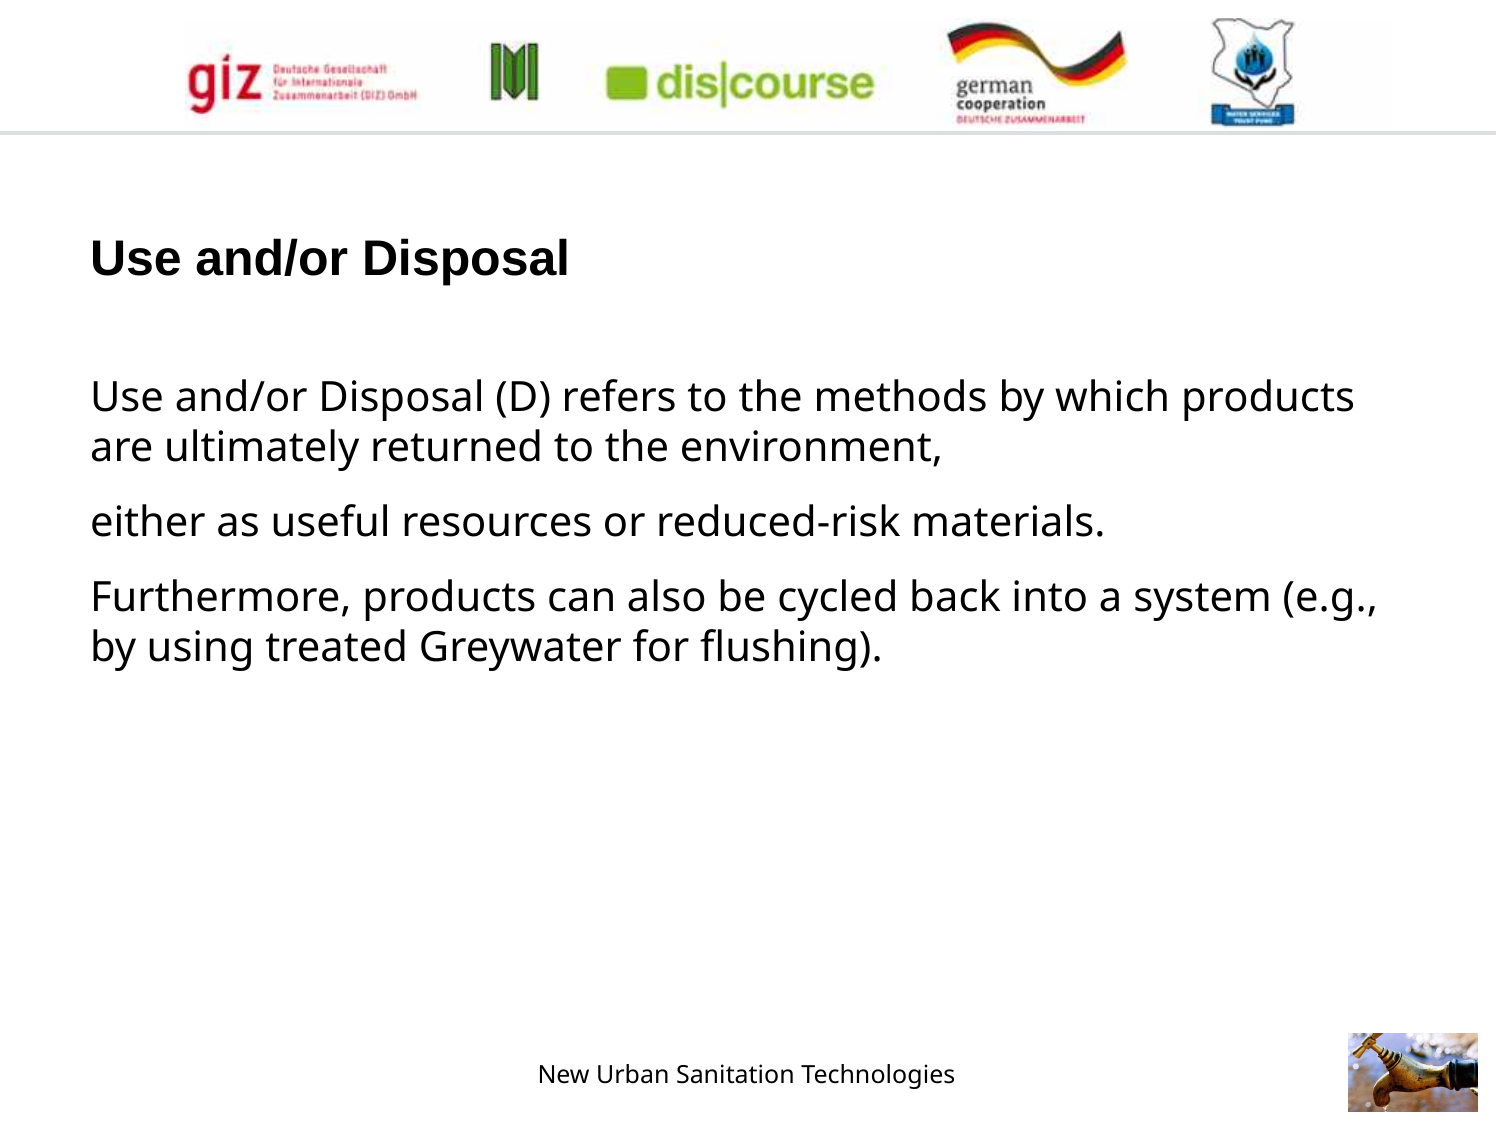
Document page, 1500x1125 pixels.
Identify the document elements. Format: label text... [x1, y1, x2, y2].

picture [1348, 1033, 1478, 1112]
list Use and/or Disposal Use and/or Disposal (D) refers to the methods by which products are ultimately returned to the environment, either as useful resources or reduced-risk materials. Furthermore, products can also be cycled back into a system (e.g., by using treated Greywater for flushing). [75, 217, 1425, 1005]
picture [185, 18, 1393, 129]
